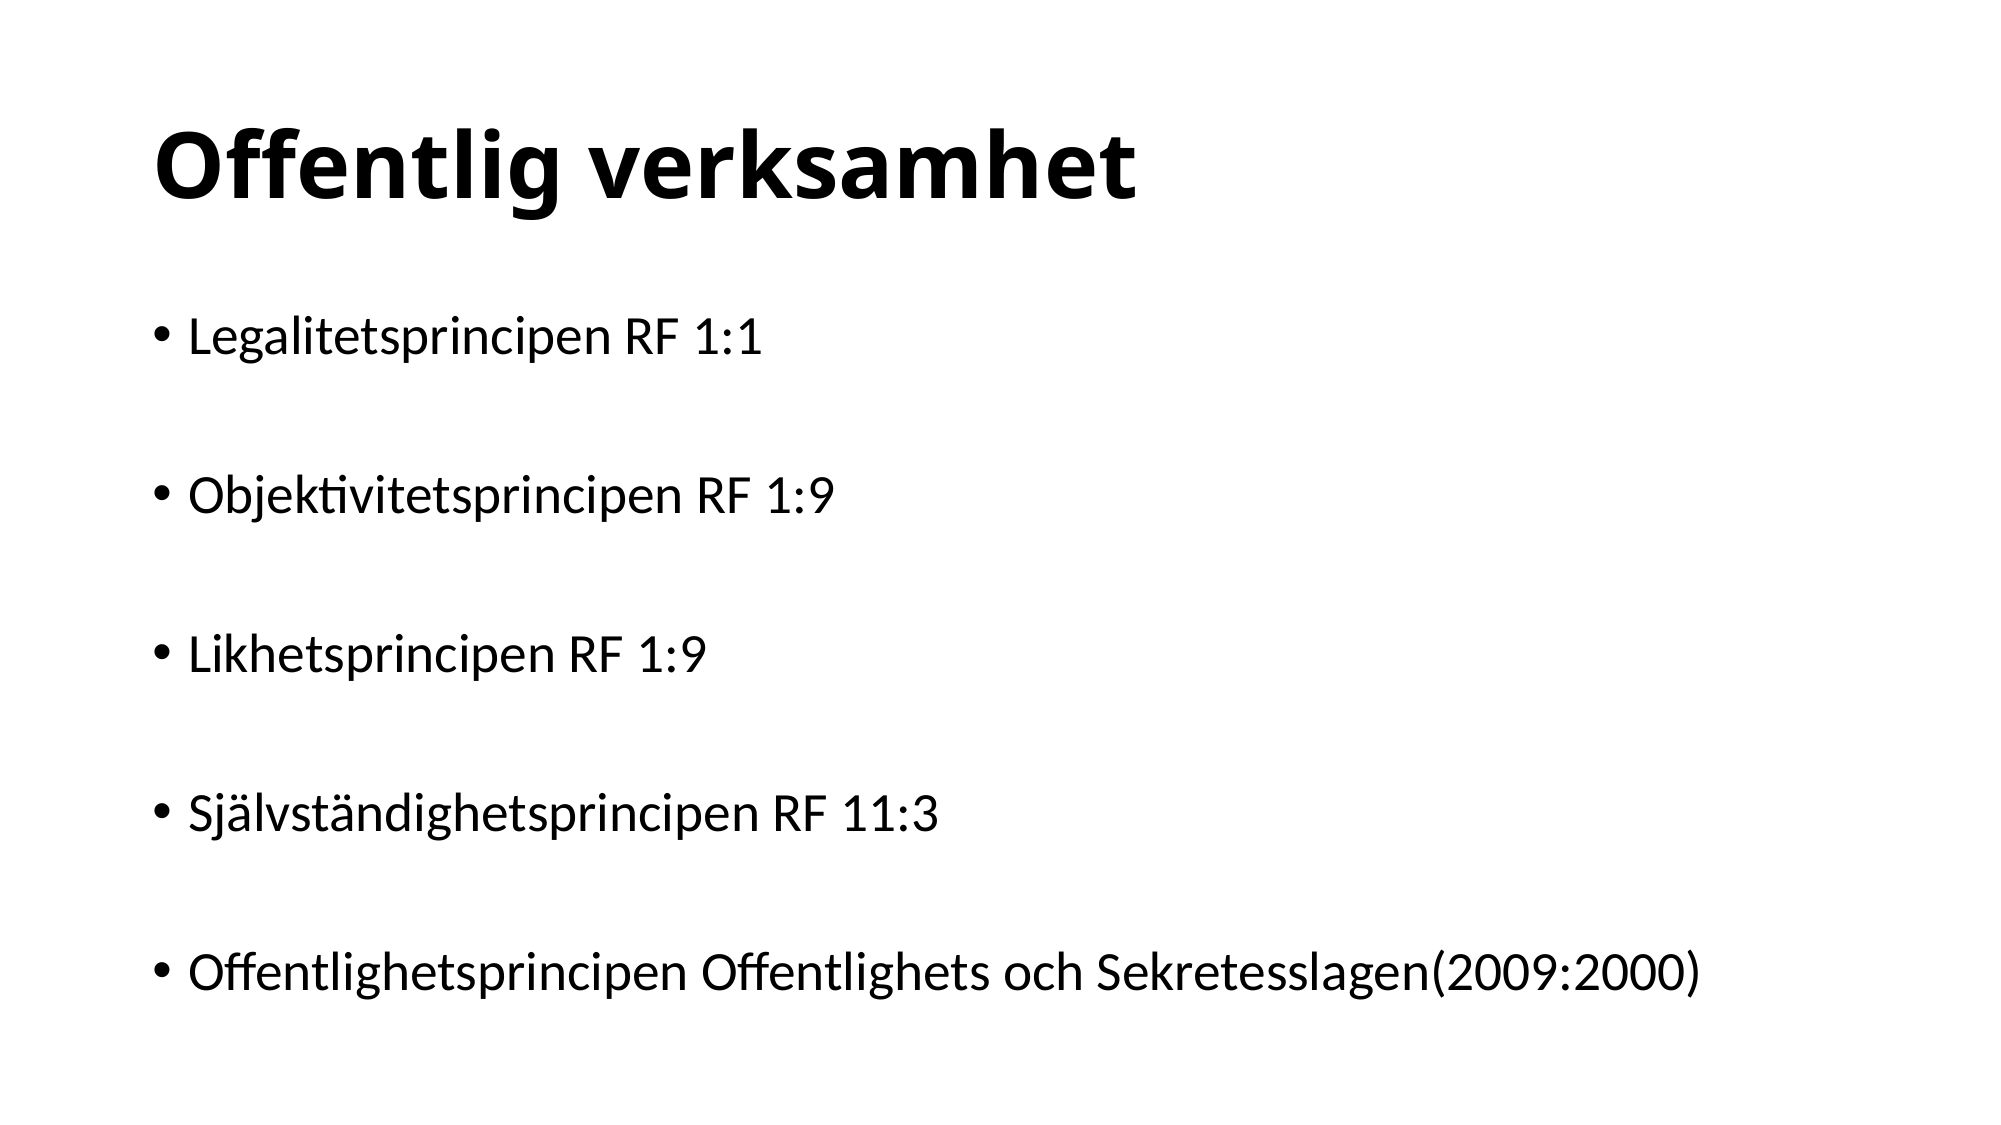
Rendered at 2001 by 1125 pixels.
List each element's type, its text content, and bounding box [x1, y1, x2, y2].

list Legalitetsprincipen RF 1:1 Objektivitetsprincipen RF 1:9 Likhetsprincipen RF 1:9 Självständighetsprincipen RF 11:3 Offentlighetsprincipen Offentlighets och Sekretesslagen(2009:2000) [137, 299, 1863, 1014]
title Offentlig verksamhet [137, 59, 1863, 278]
